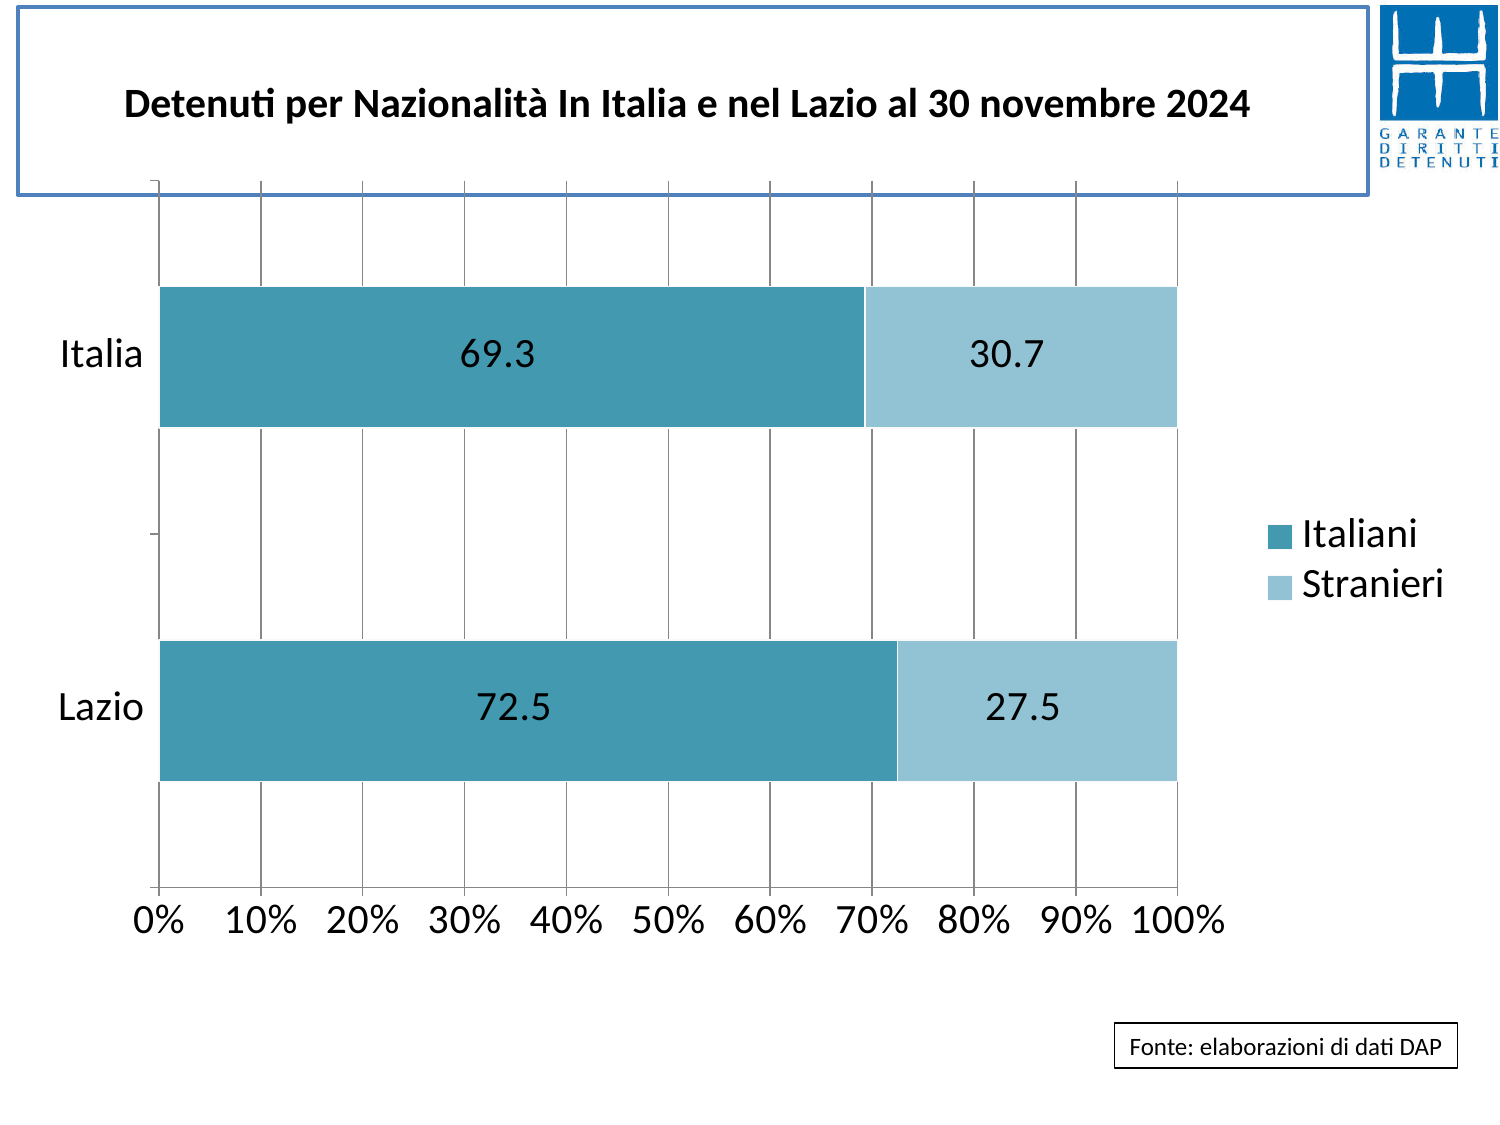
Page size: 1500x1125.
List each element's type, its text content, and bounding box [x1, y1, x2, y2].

title Detenuti per Nazionalità In Italia e nel Lazio al 30 novembre 2024 [16, 5, 1370, 197]
chart [29, 164, 1471, 961]
text_box Fonte: elaborazioni di dati DAP [1113, 1021, 1460, 1070]
picture [1373, 1, 1500, 173]
